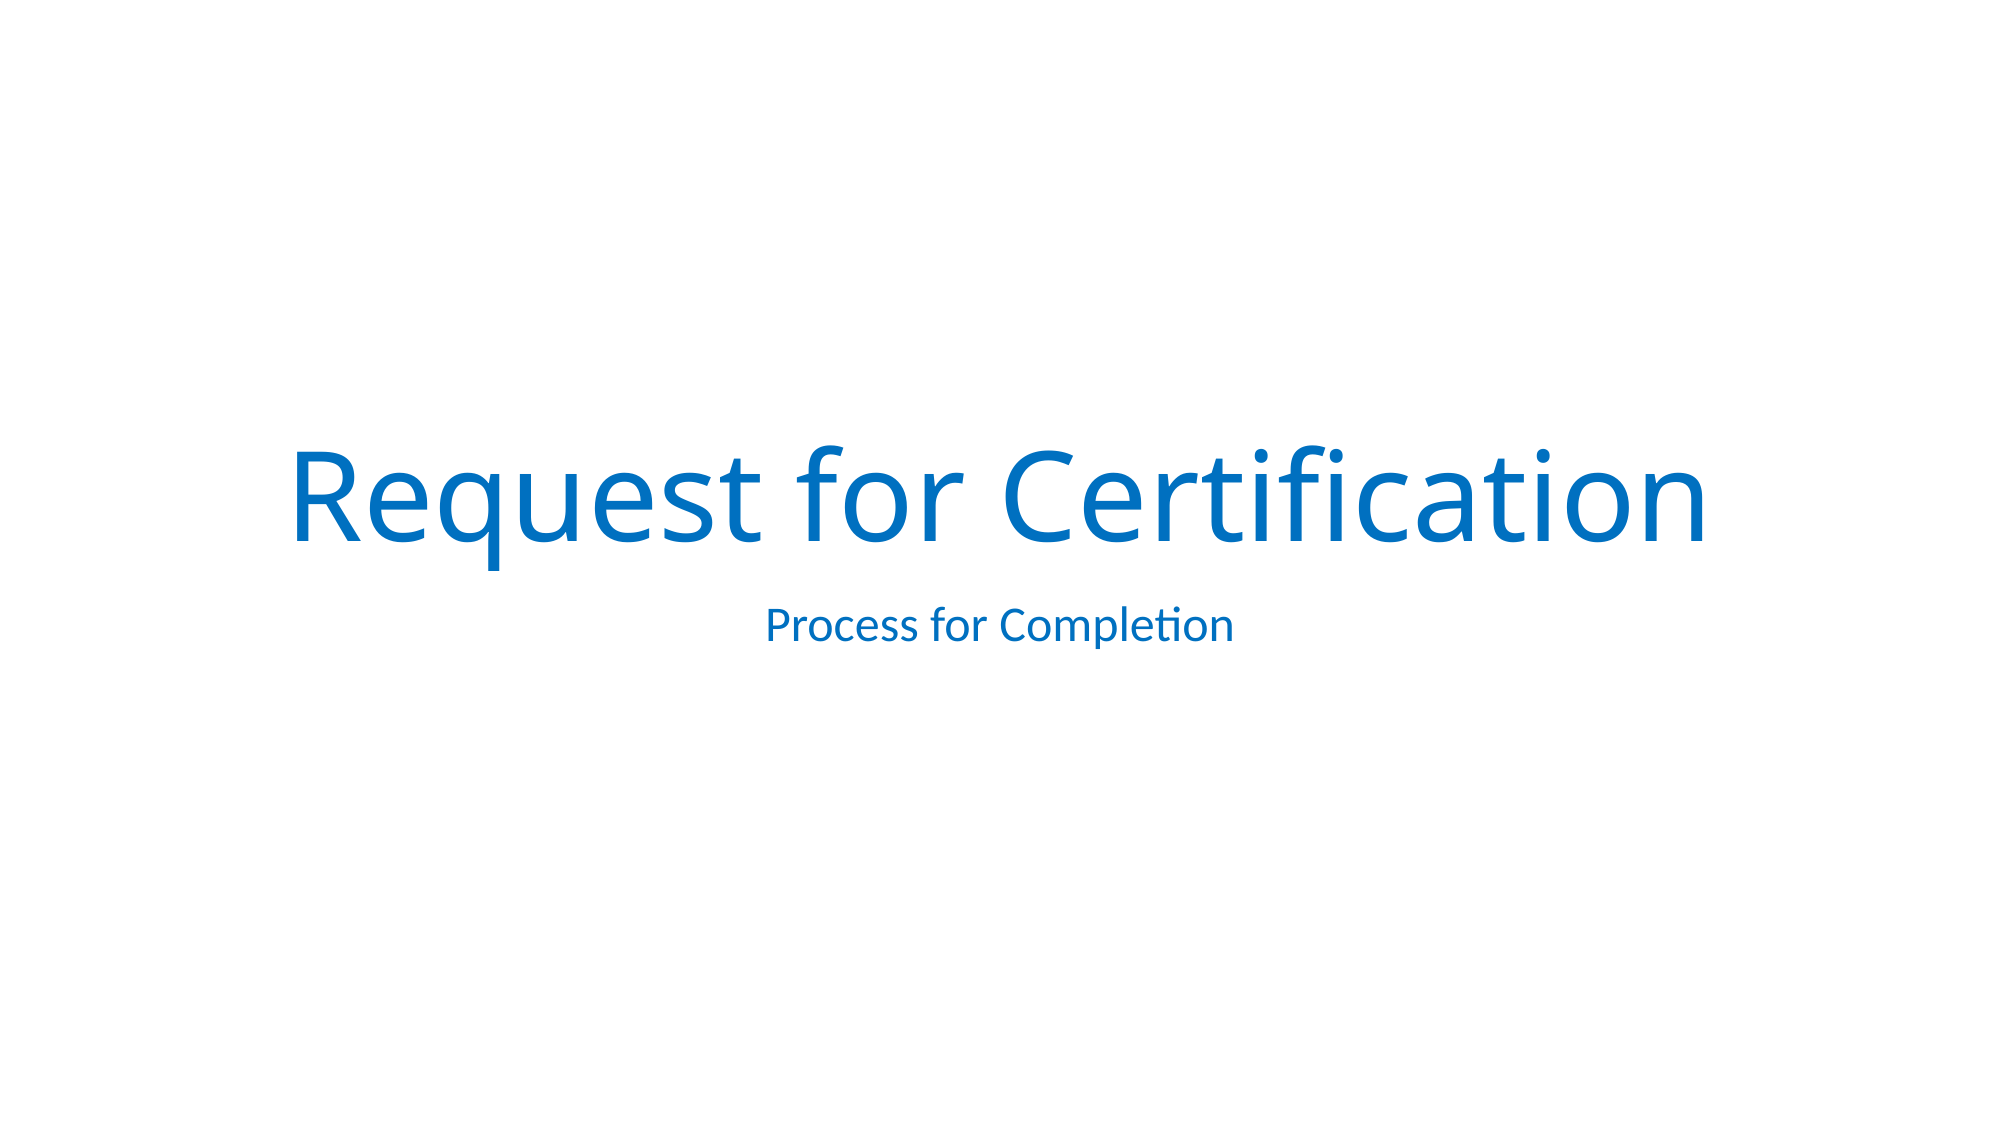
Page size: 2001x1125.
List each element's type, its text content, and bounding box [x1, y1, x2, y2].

title Request for Certification [249, 184, 1750, 576]
subtitle Process for Completion [249, 590, 1750, 863]
